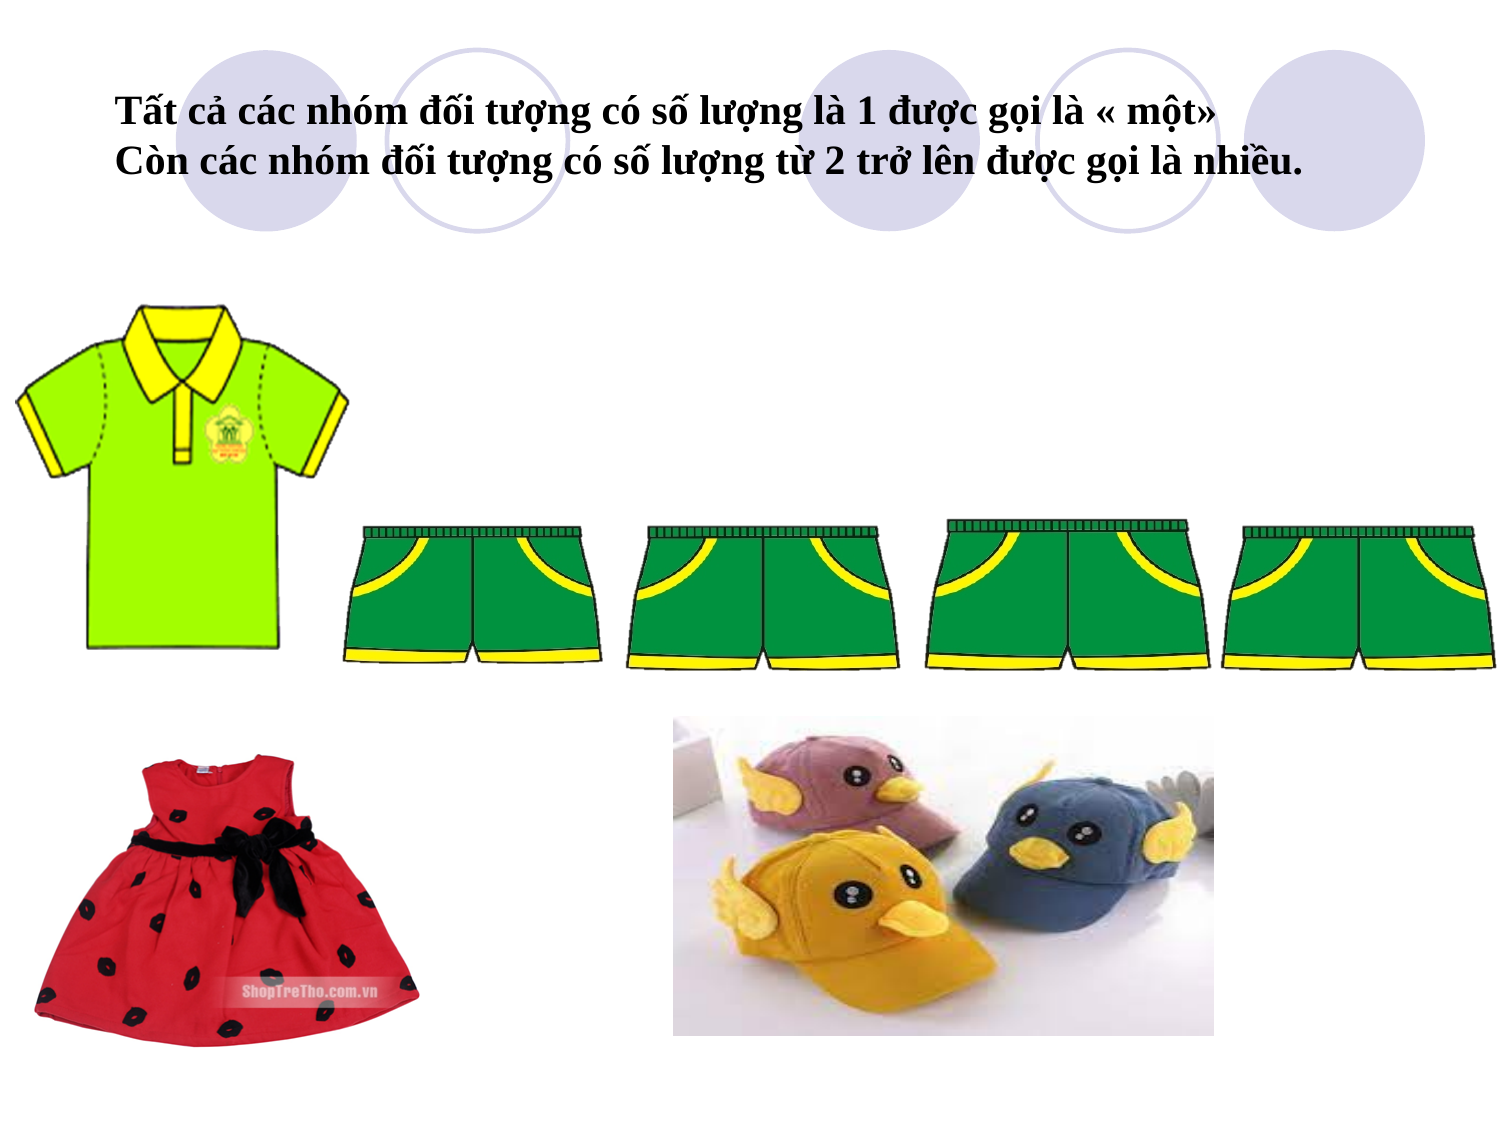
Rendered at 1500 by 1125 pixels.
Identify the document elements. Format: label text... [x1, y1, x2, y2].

picture [617, 515, 903, 671]
text_box Tất cả các nhóm đối tượng có số lượng là 1 được gọi là « một» Còn các nhóm đối tượng có số lượng từ 2 trở lên được gọi là nhiều. [99, 75, 1450, 320]
picture [15, 301, 605, 665]
picture [29, 753, 420, 1048]
picture [916, 508, 1499, 672]
picture [673, 716, 1214, 1036]
